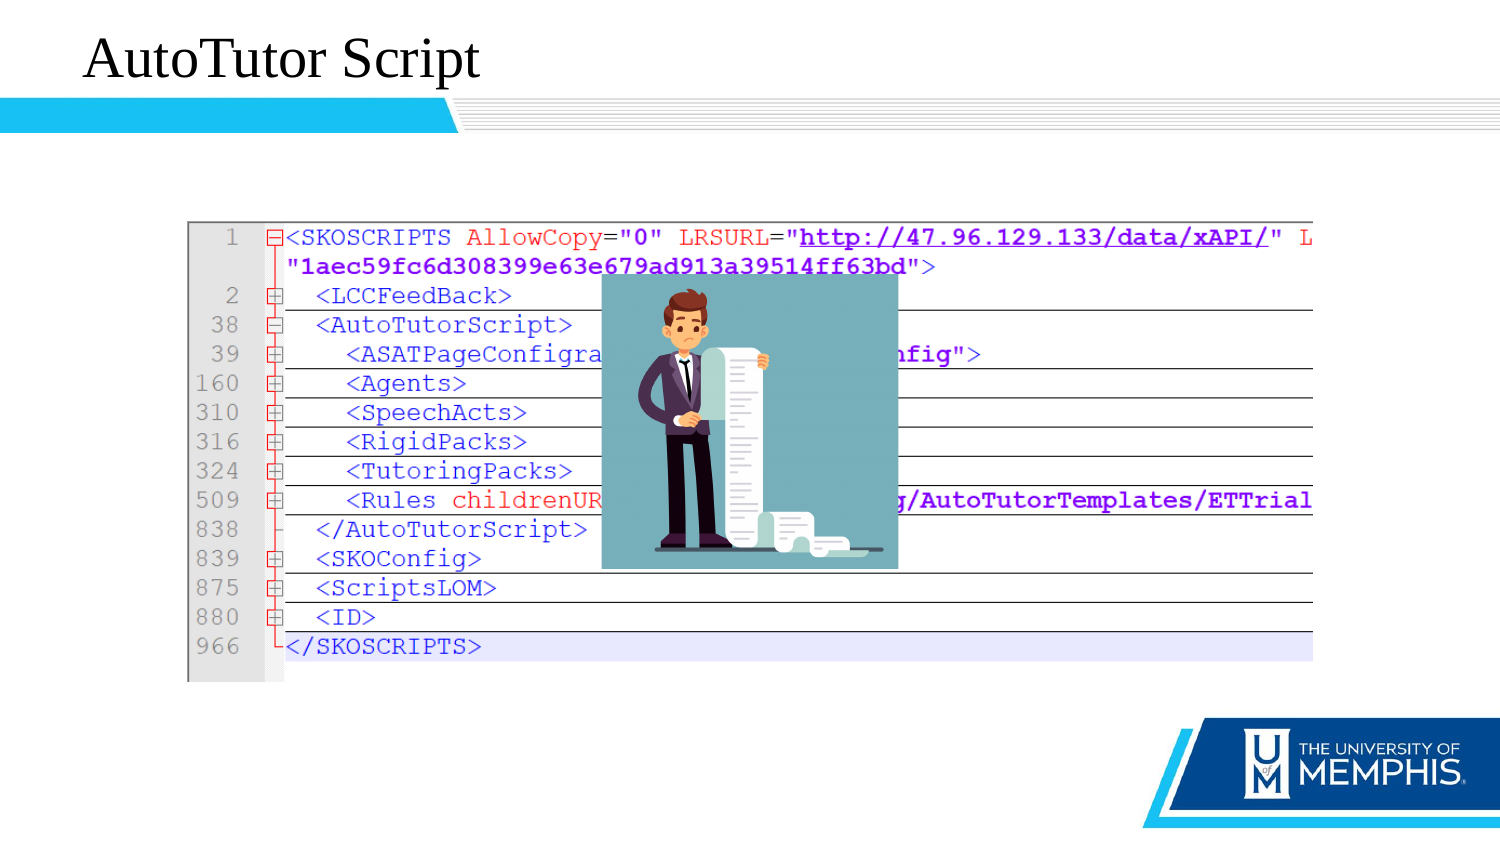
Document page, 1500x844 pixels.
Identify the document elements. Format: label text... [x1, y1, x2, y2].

picture [0, 0, 1500, 844]
title AutoTutor Script [75, 11, 1425, 81]
